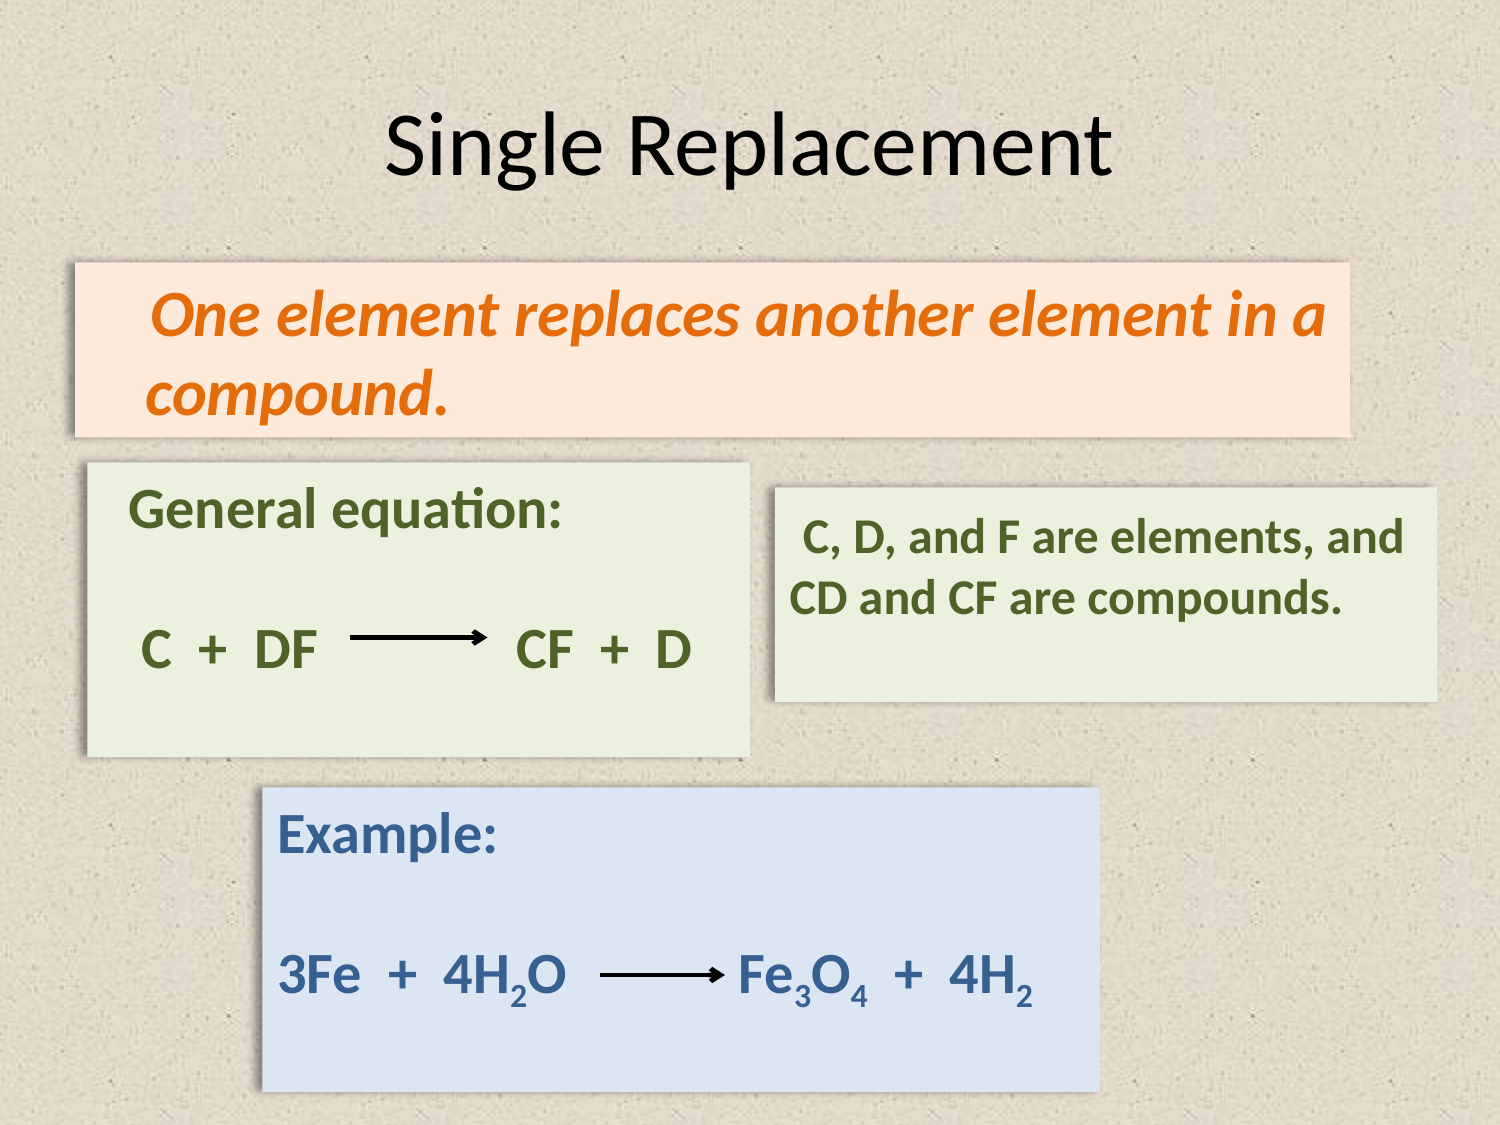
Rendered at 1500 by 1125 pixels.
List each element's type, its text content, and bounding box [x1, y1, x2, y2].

text_box C, D, and F are elements, and CD and CF are compounds. [774, 487, 1438, 703]
text_box Example: 3Fe + 4H2O Fe3O4 + 4H2 [262, 787, 1100, 1092]
text_box General equation: C + DF CF + D [87, 462, 750, 758]
picture [0, 0, 1500, 1125]
title Single Replacement [75, 45, 1425, 233]
list One element replaces another element in a compound. [75, 262, 1350, 438]
